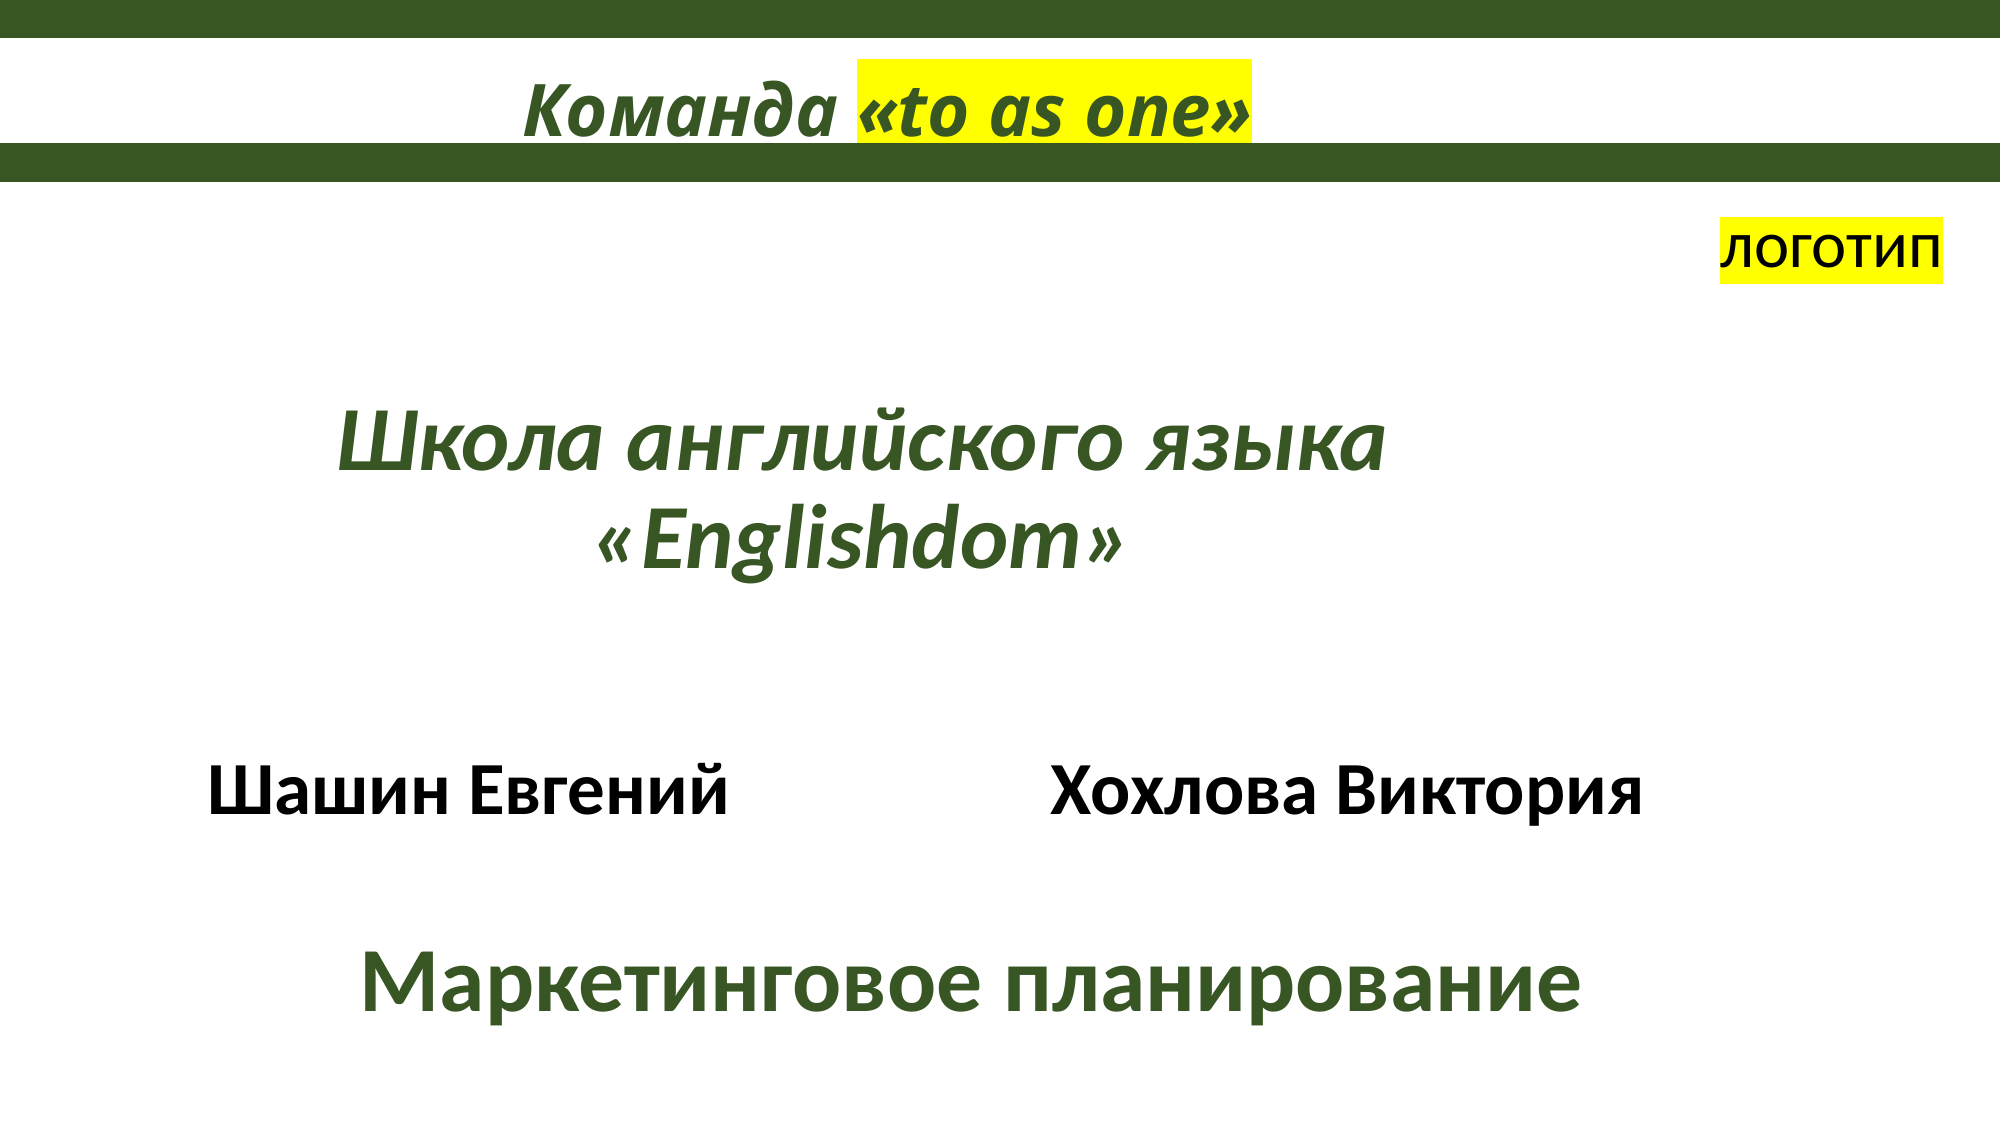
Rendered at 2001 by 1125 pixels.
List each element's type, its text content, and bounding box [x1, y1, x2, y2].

subtitle Школа английского языка «Englishdom» [123, 383, 1601, 627]
text_box Шашин Евгений [179, 731, 795, 837]
text_box [0, 143, 2000, 182]
text_box [0, 0, 2000, 38]
text_box логотип [1705, 193, 1959, 288]
title Команда «to as one» [137, 66, 1638, 143]
text_box Хохлова Виктория [1022, 731, 1705, 837]
text_box Маркетинговое планирование [345, 912, 1823, 1038]
